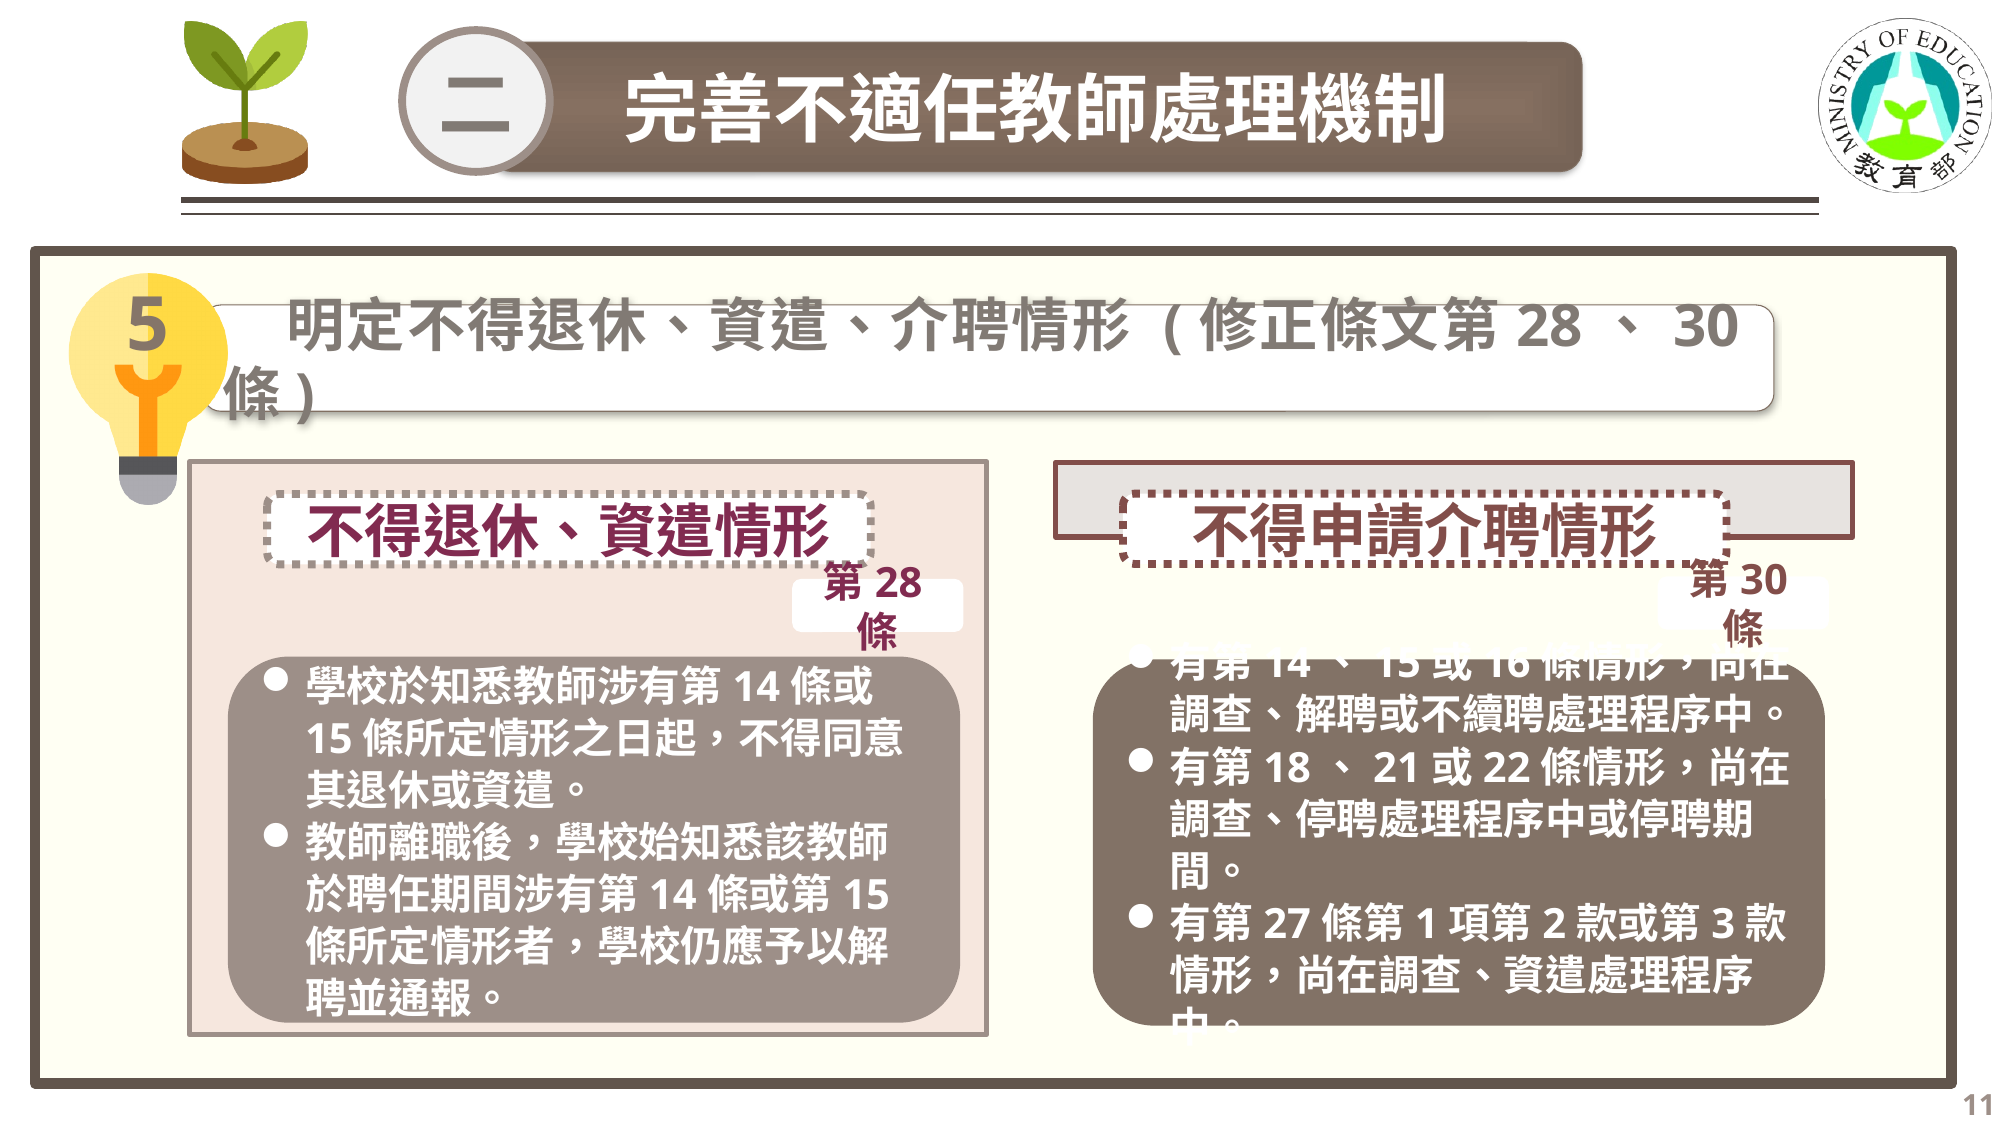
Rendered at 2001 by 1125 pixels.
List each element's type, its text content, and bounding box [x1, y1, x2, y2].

text_box 完善不適任教師處理機制 [505, 41, 1583, 173]
text_box 明定不得退休、資遣、介聘情形 (修正條文第28、30條) [268, 304, 1775, 412]
text_box 第28條 [788, 574, 968, 636]
picture [163, 21, 326, 184]
slide_number 11 [1695, 1073, 1996, 1125]
text_box 第30條 [1653, 572, 1833, 634]
text_box 不得申請介聘情形 [1119, 489, 1731, 568]
text_box [1052, 458, 1857, 541]
text_box [34, 250, 1952, 1084]
text_box 有第14、15或16條情形，尚在調查、解聘或不續聘處理程序中。 有第18、21或22條情形，尚在調查、停聘處理程序中或停聘期間。 有第27條第1項第2款或第3款情形，尚在調查、資遣處理程序中。 [1088, 655, 1829, 1030]
text_box 學校於知悉教師涉有第14條或15條所定情形之日起，不得同意其退休或資遣。 教師離職後，學校始知悉該教師於聘任期間涉有第14條或第15條所定情形者，學校仍應予以解聘並通報。 [223, 652, 965, 1027]
text_box 不得退休、資遣情形 [263, 490, 875, 569]
picture [32, 273, 264, 505]
text_box [186, 458, 991, 1038]
text_box 二 [398, 26, 554, 176]
title [181, 12, 1819, 193]
picture [1818, 18, 1992, 193]
